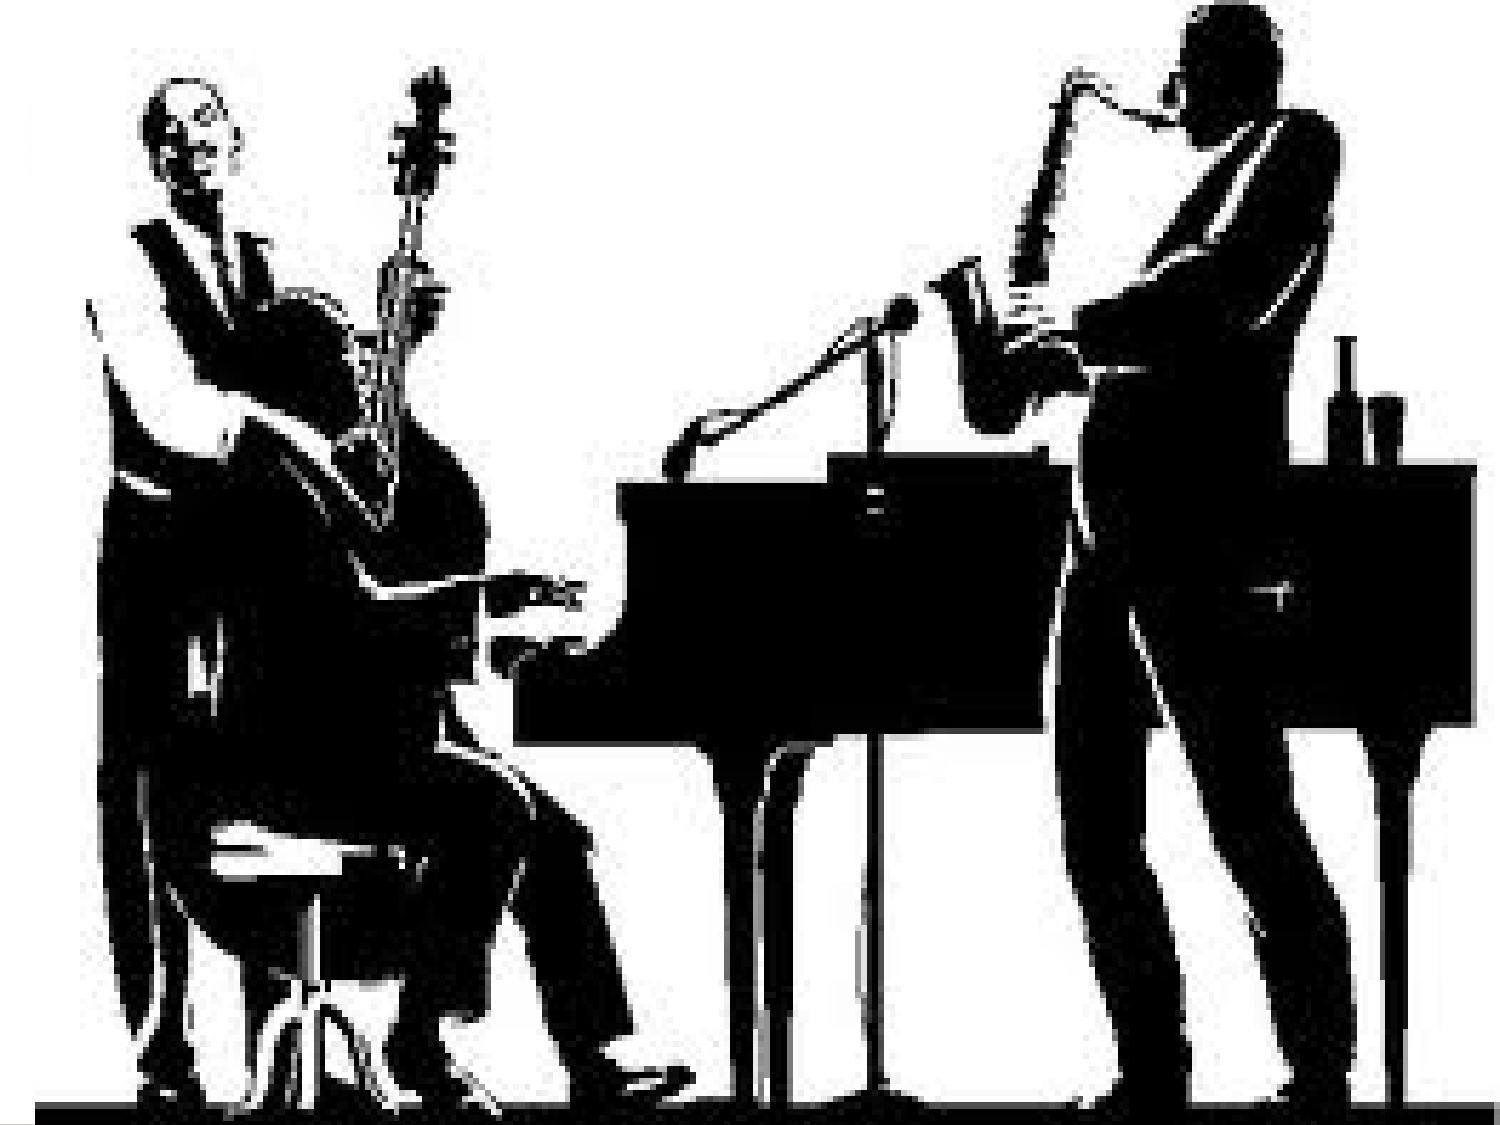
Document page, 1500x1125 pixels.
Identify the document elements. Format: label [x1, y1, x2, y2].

list [34, 0, 1500, 1125]
